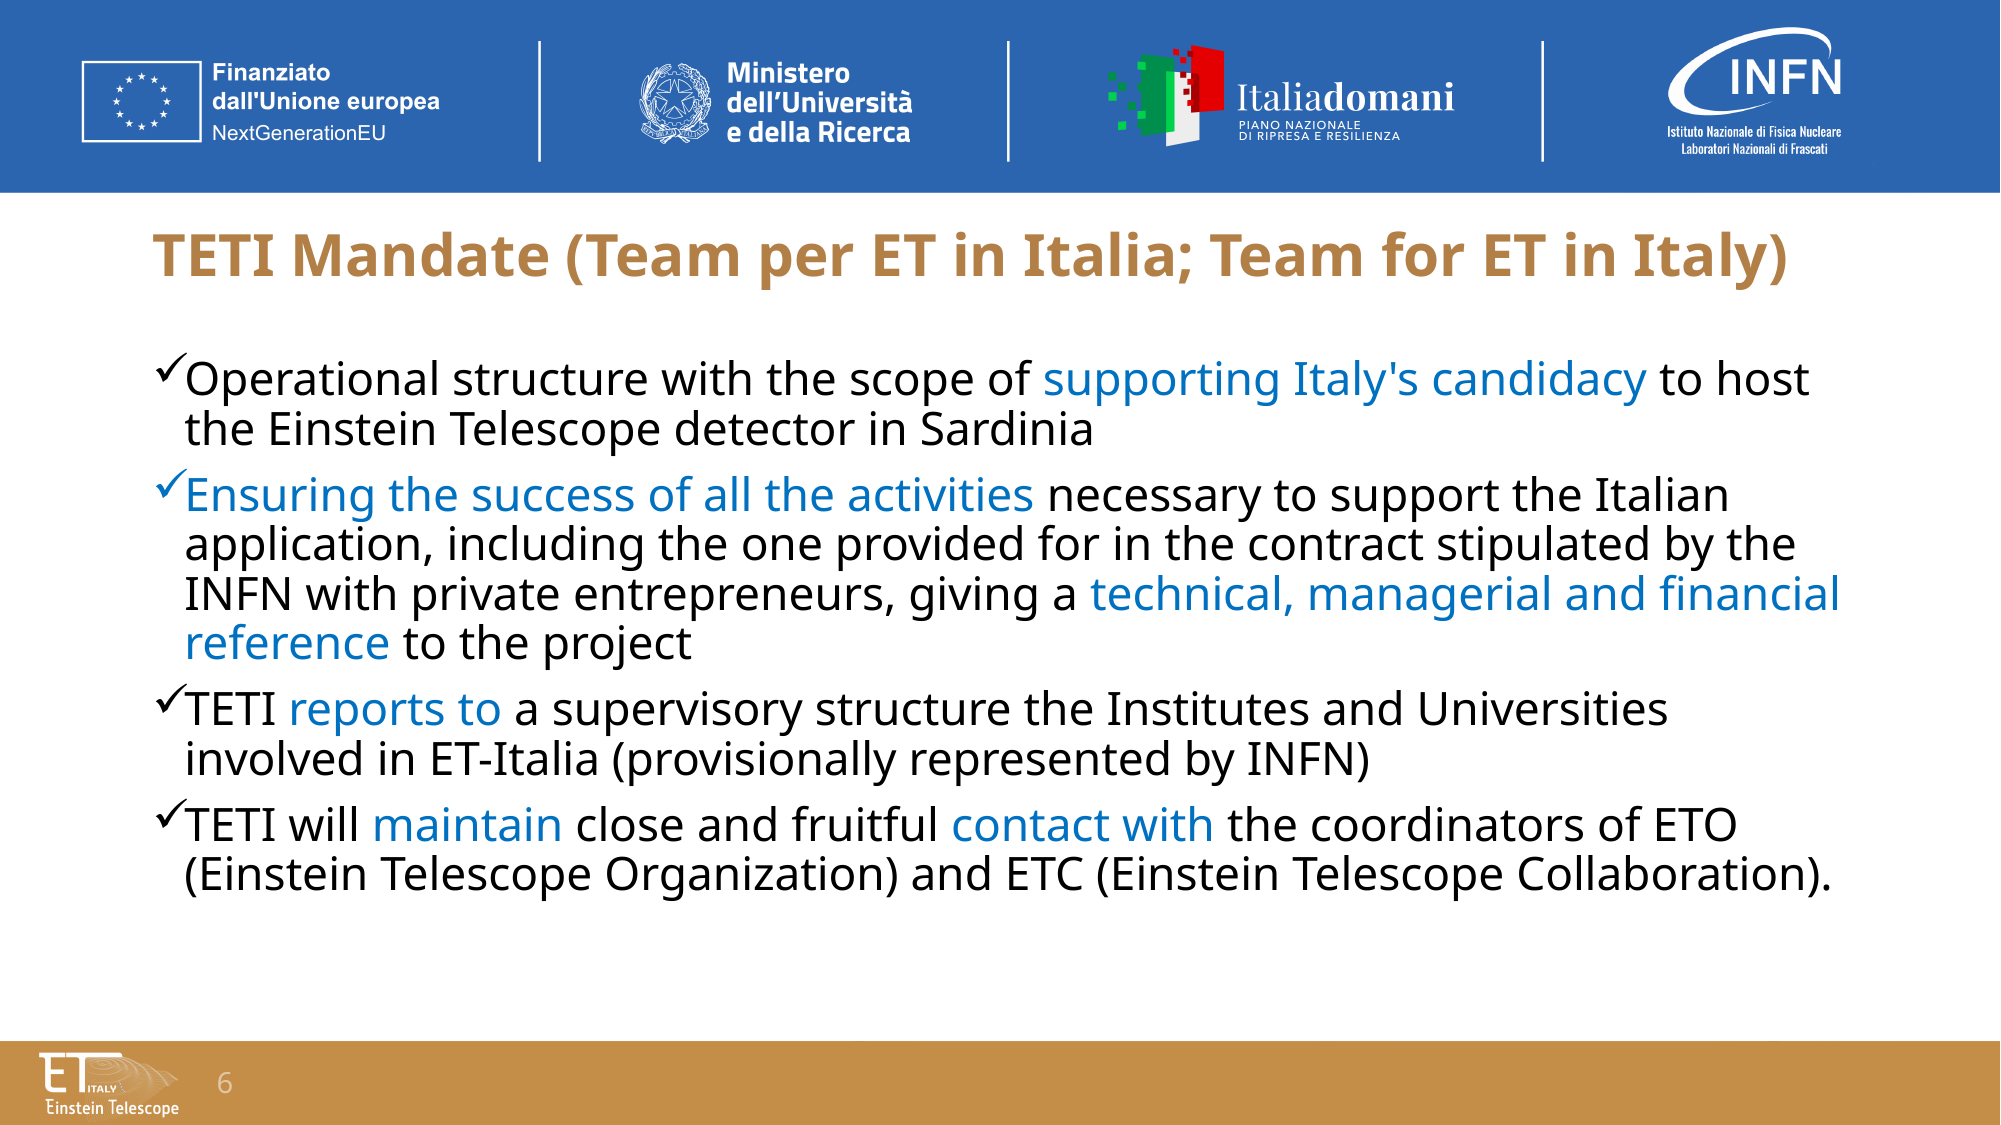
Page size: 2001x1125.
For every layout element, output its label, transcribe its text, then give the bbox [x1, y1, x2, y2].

title TETI Mandate (Team per ET in Italia; Team for ET in Italy) [137, 219, 1863, 309]
slide_number 6 [0, 1054, 450, 1115]
list Operational structure with the scope of supporting Italy's candidacy to host the Einstein Telescope detector in Sardinia Ensuring the success of all the activities necessary to support the Italian application, including the one provided for in the contract stipulated by the INFN with private entrepreneurs, giving a technical, managerial and financial reference to the project TETI reports to a supervisory structure the Institutes and Universities involved in ET-Italia (provisionally represented by INFN) TETI will maintain close and fruitful contact with the coordinators of ETO (Einstein Telescope Organization) and ETC (Einstein Telescope Collaboration). [137, 348, 1863, 953]
picture [0, 1041, 2000, 1125]
picture [0, 0, 2000, 200]
